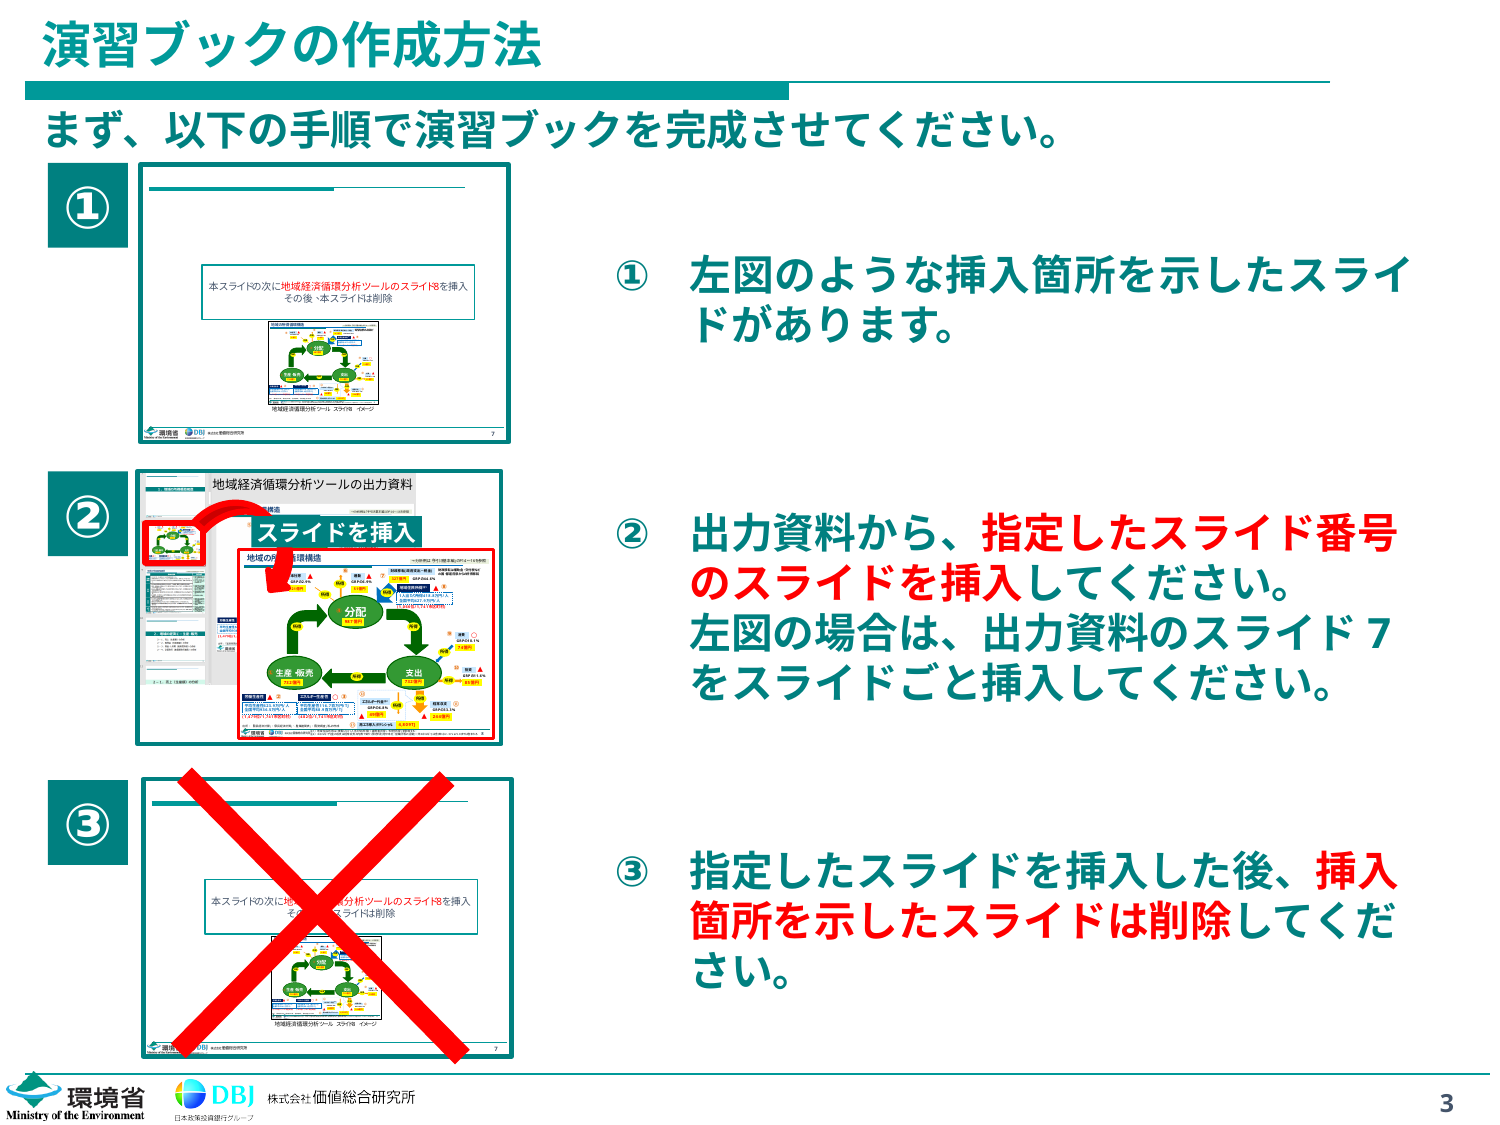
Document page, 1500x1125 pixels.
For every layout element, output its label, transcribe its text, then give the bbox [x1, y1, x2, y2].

picture [145, 781, 184, 1055]
text_box 左図のような挿入箇所を示したスライドがあります。 [599, 237, 1430, 361]
picture [142, 166, 507, 440]
text_box ② [47, 471, 128, 557]
title 演習ブックの作成方法 [26, 0, 1303, 82]
text_box まず、以下の手順で演習ブックを完成させてください。 [26, 91, 1500, 166]
text_box 指定したスライドを挿入した後、挿入箇所を示したスライドは削除してください。 [599, 832, 1430, 1007]
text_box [184, 774, 463, 1058]
text_box 出力資料から、指定したスライド番号のスライドを挿入してください。 左図の場合は、出力資料のスライド7をスライドごと挿入してください。 [599, 495, 1430, 720]
picture [171, 1075, 419, 1125]
slide_number 3 [1393, 1079, 1500, 1122]
picture [463, 781, 510, 1055]
text_box ① [47, 166, 128, 248]
picture [2, 1071, 148, 1125]
text_box ③ [47, 780, 128, 865]
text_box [137, 470, 502, 745]
